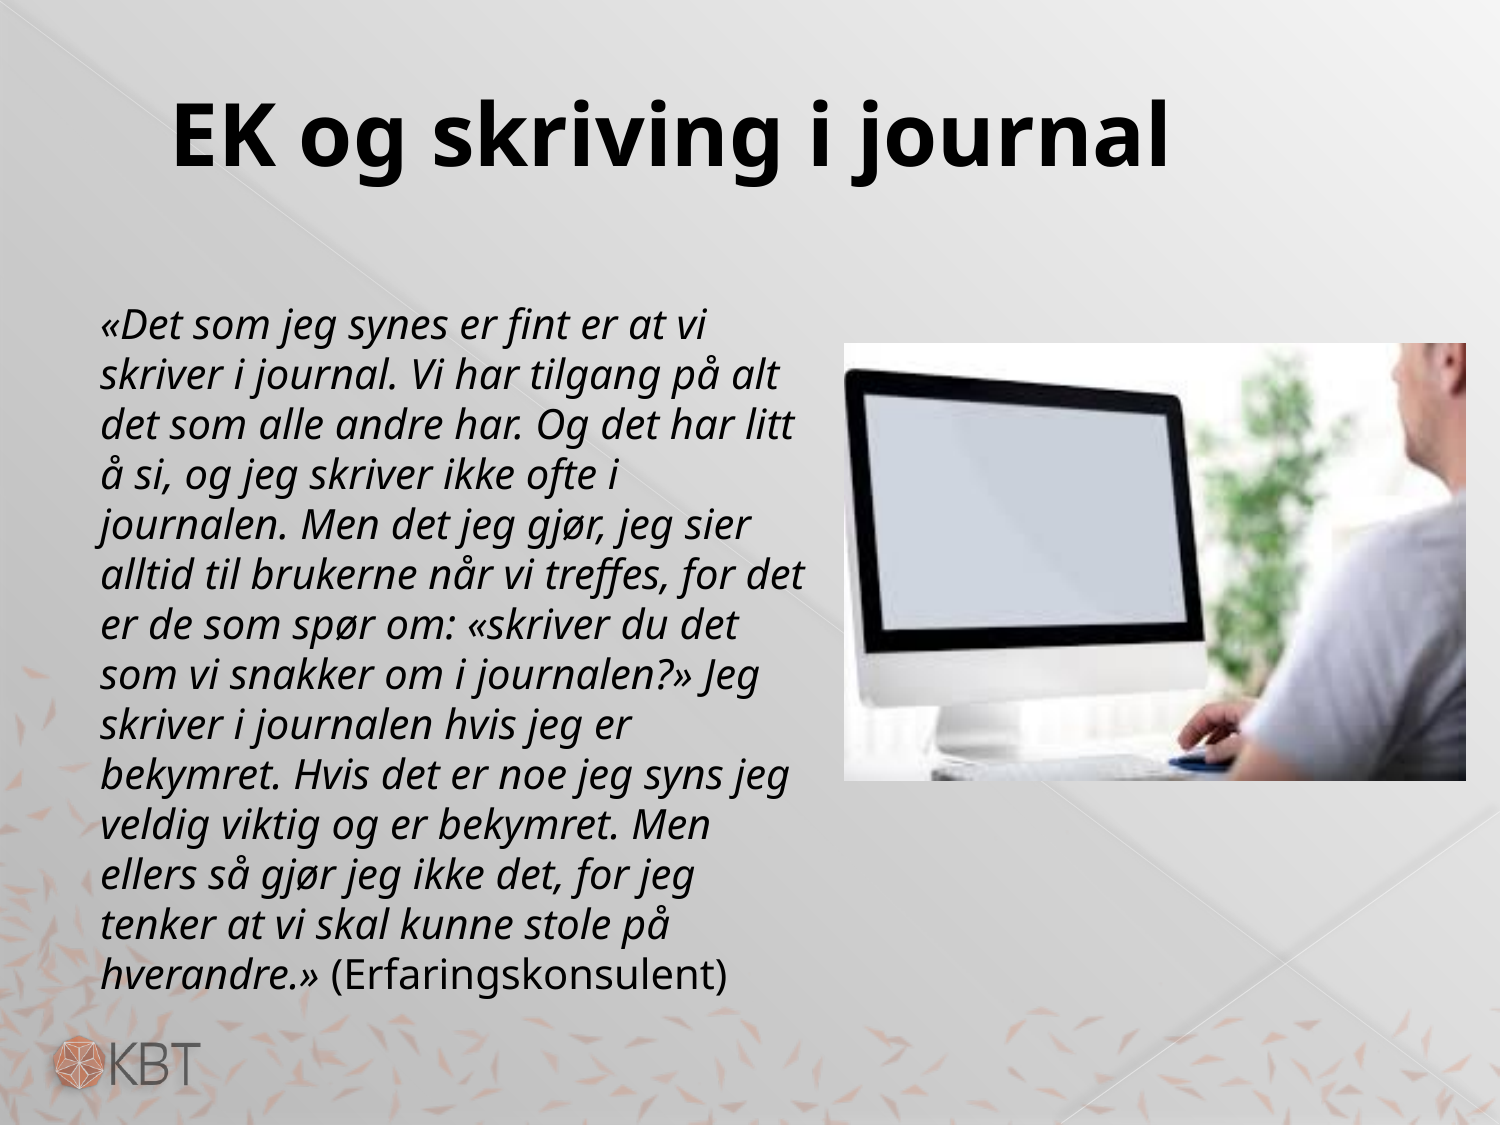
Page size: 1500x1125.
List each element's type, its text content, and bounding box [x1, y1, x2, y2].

title EK og skriving i journal [75, 43, 1425, 220]
list «Det som jeg synes er fint er at vi skriver i journal. Vi har tilgang på alt det som alle andre har. Og det har litt å si, og jeg skriver ikke ofte i journalen. Men det jeg gjør, jeg sier alltid til brukerne når vi treffes, for det er de som spør om: «skriver du det som vi snakker om i journalen?» Jeg skriver i journalen hvis jeg er bekymret. Hvis det er noe jeg syns jeg veldig viktig og er bekymret. Men ellers så gjør jeg ikke det, for jeg tenker at vi skal kunne stole på hverandre.» (Erfaringskonsulent) [75, 231, 821, 1024]
picture [0, 0, 1500, 1125]
